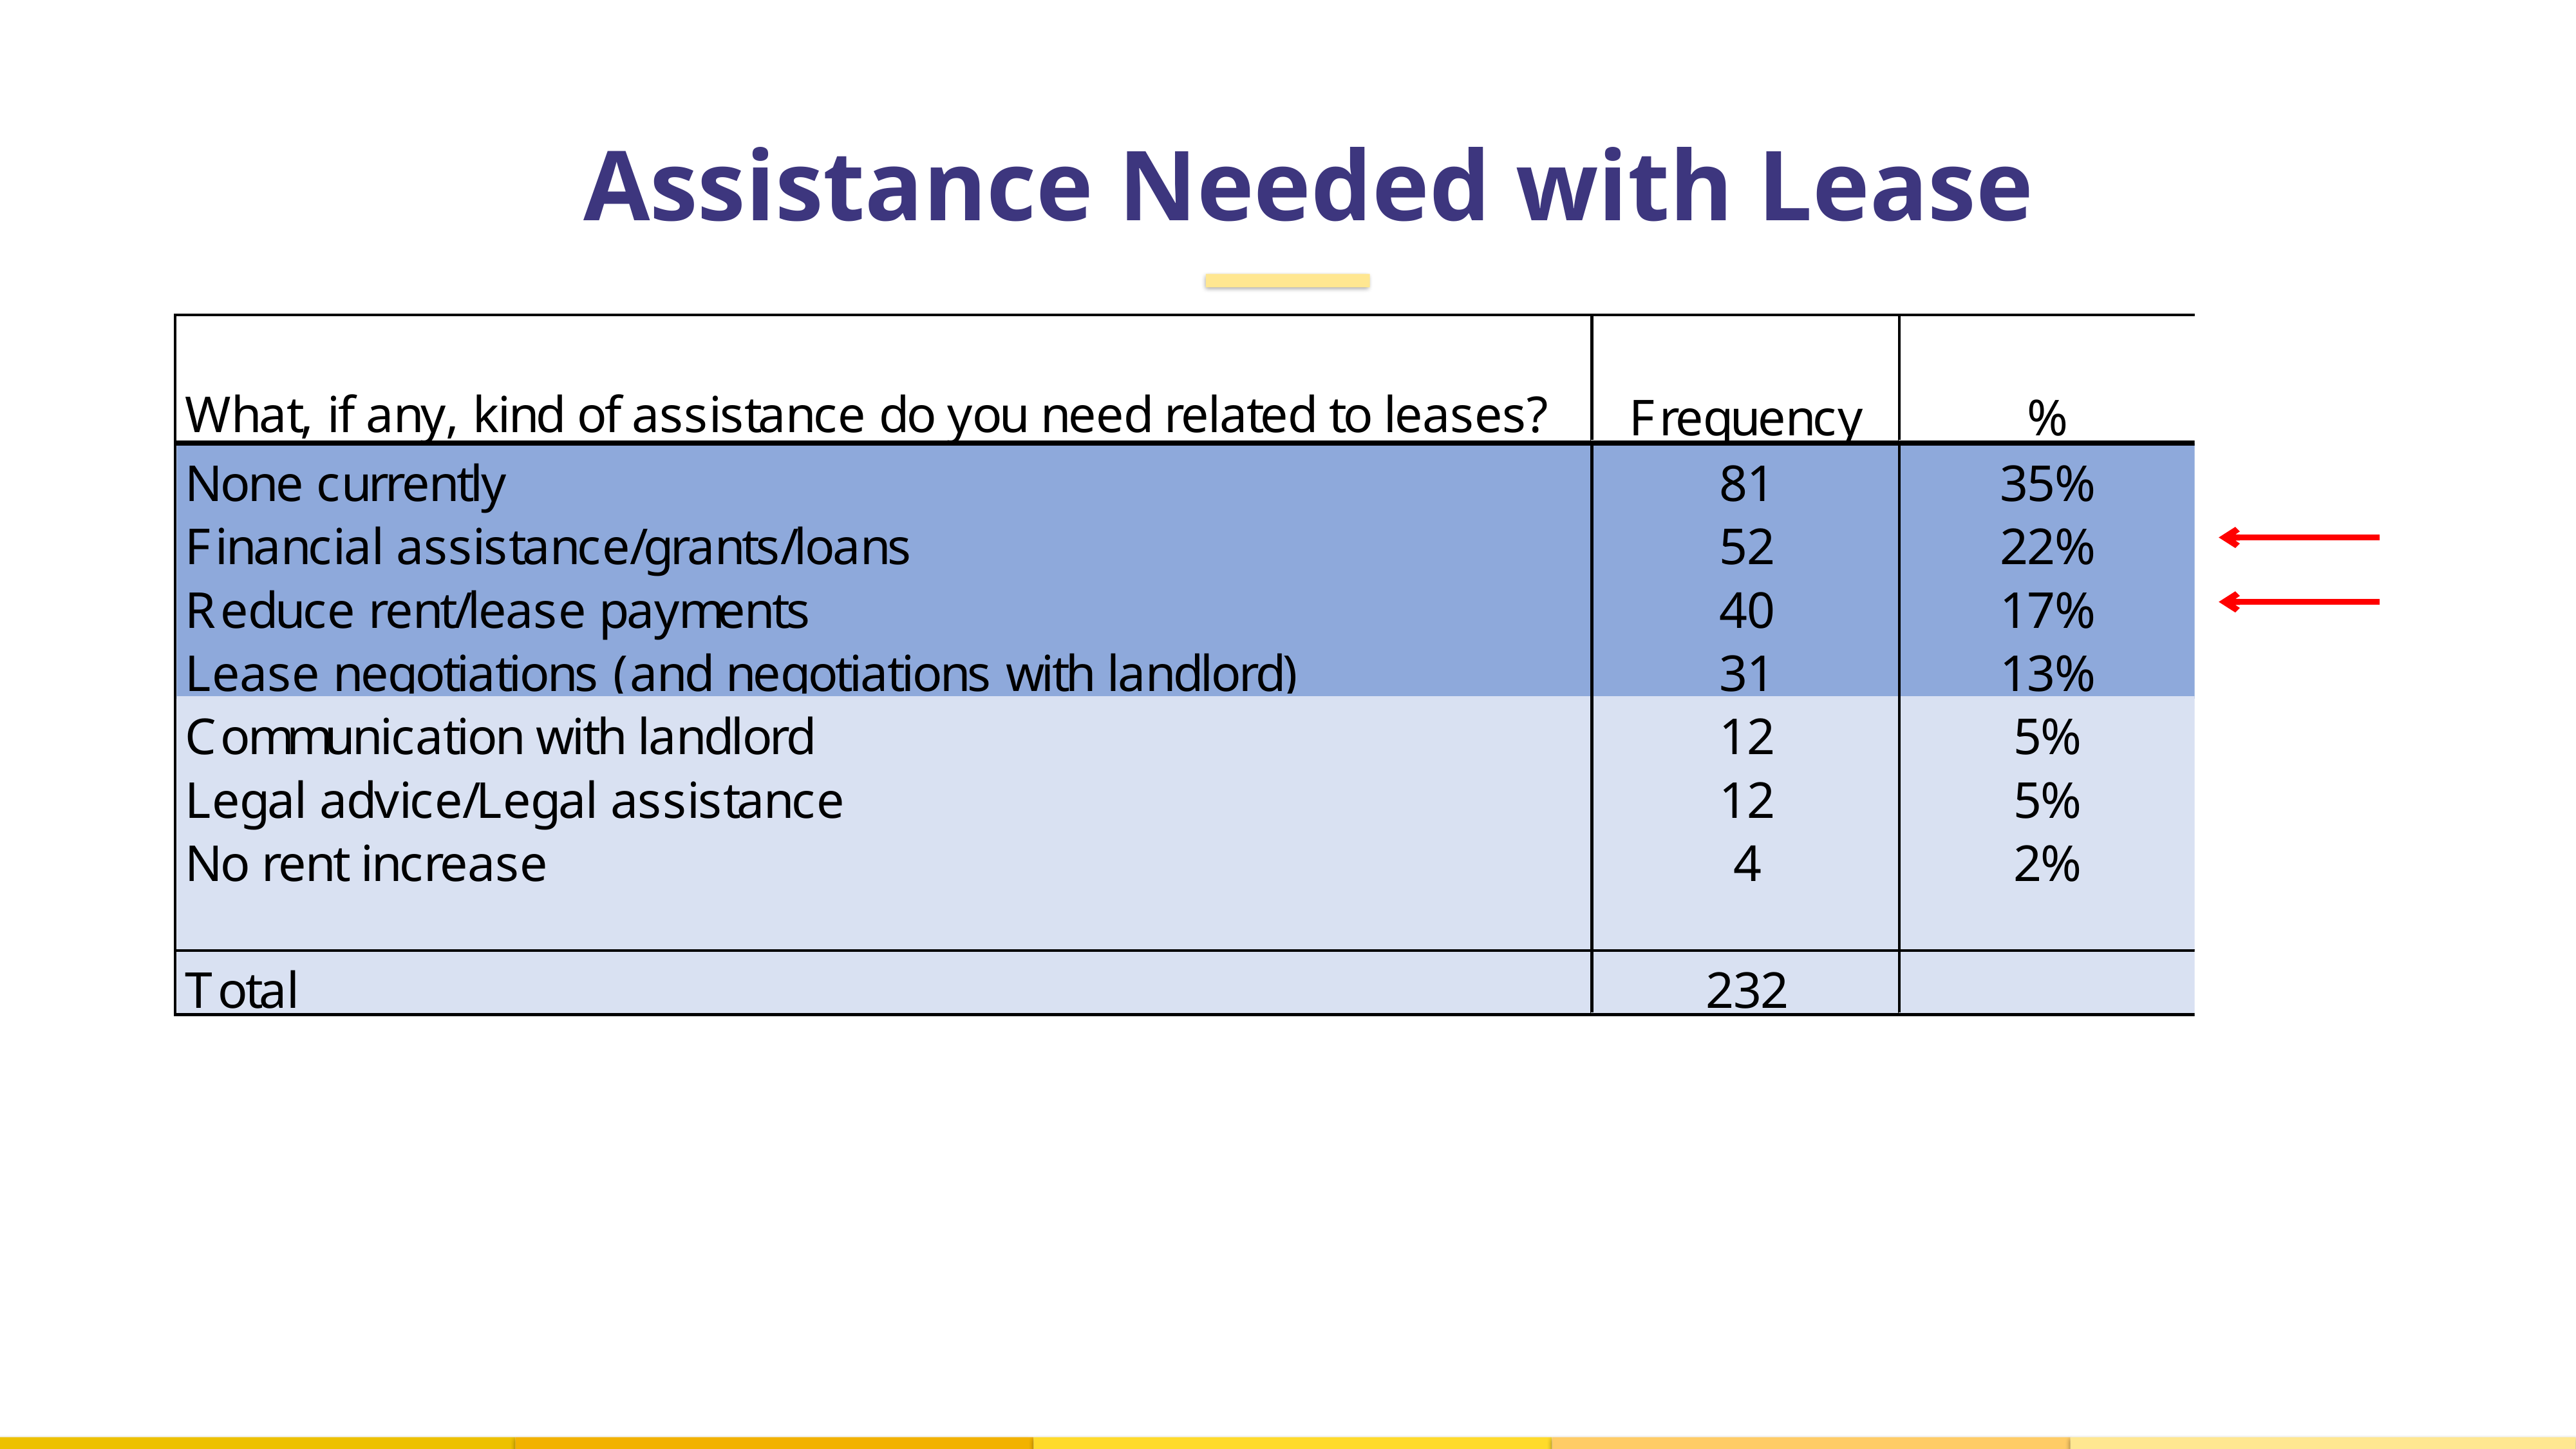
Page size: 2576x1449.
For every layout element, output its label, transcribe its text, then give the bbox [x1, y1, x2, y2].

title Assistance Needed with Lease [99, 122, 2519, 242]
picture [173, 313, 2198, 1019]
text_box [1205, 273, 1370, 288]
